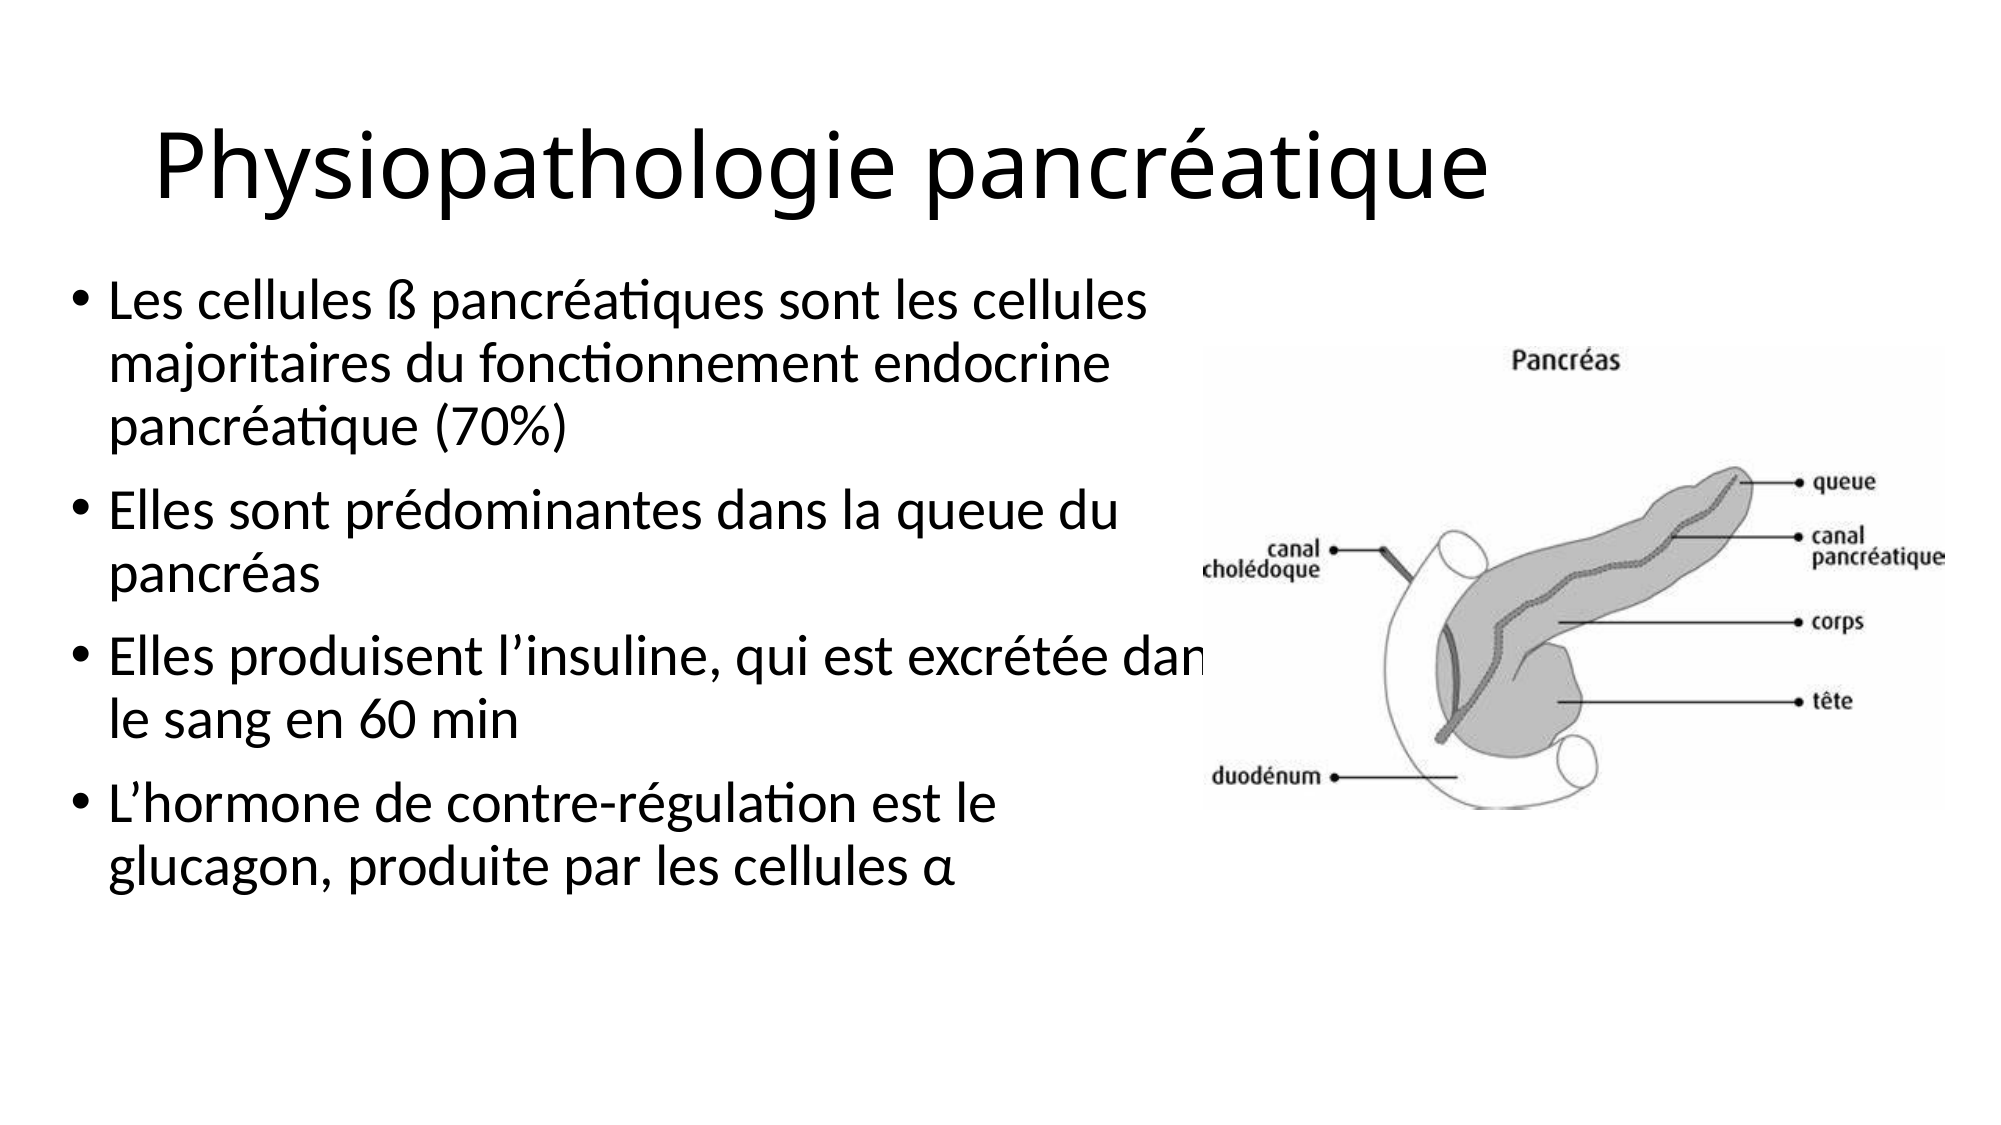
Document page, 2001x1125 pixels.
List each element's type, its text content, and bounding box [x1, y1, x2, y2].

list Les cellules ß pancréatiques sont les cellules majoritaires du fonctionnement endocrine pancréatique (70%) Elles sont prédominantes dans la queue du pancréas Elles produisent l’insuline, qui est excrétée dans le sang en 60 min L’hormone de contre-régulation est le glucagon, produite par les cellules α [55, 261, 1252, 976]
title Physiopathologie pancréatique [137, 59, 1863, 278]
picture [1203, 346, 1945, 810]
